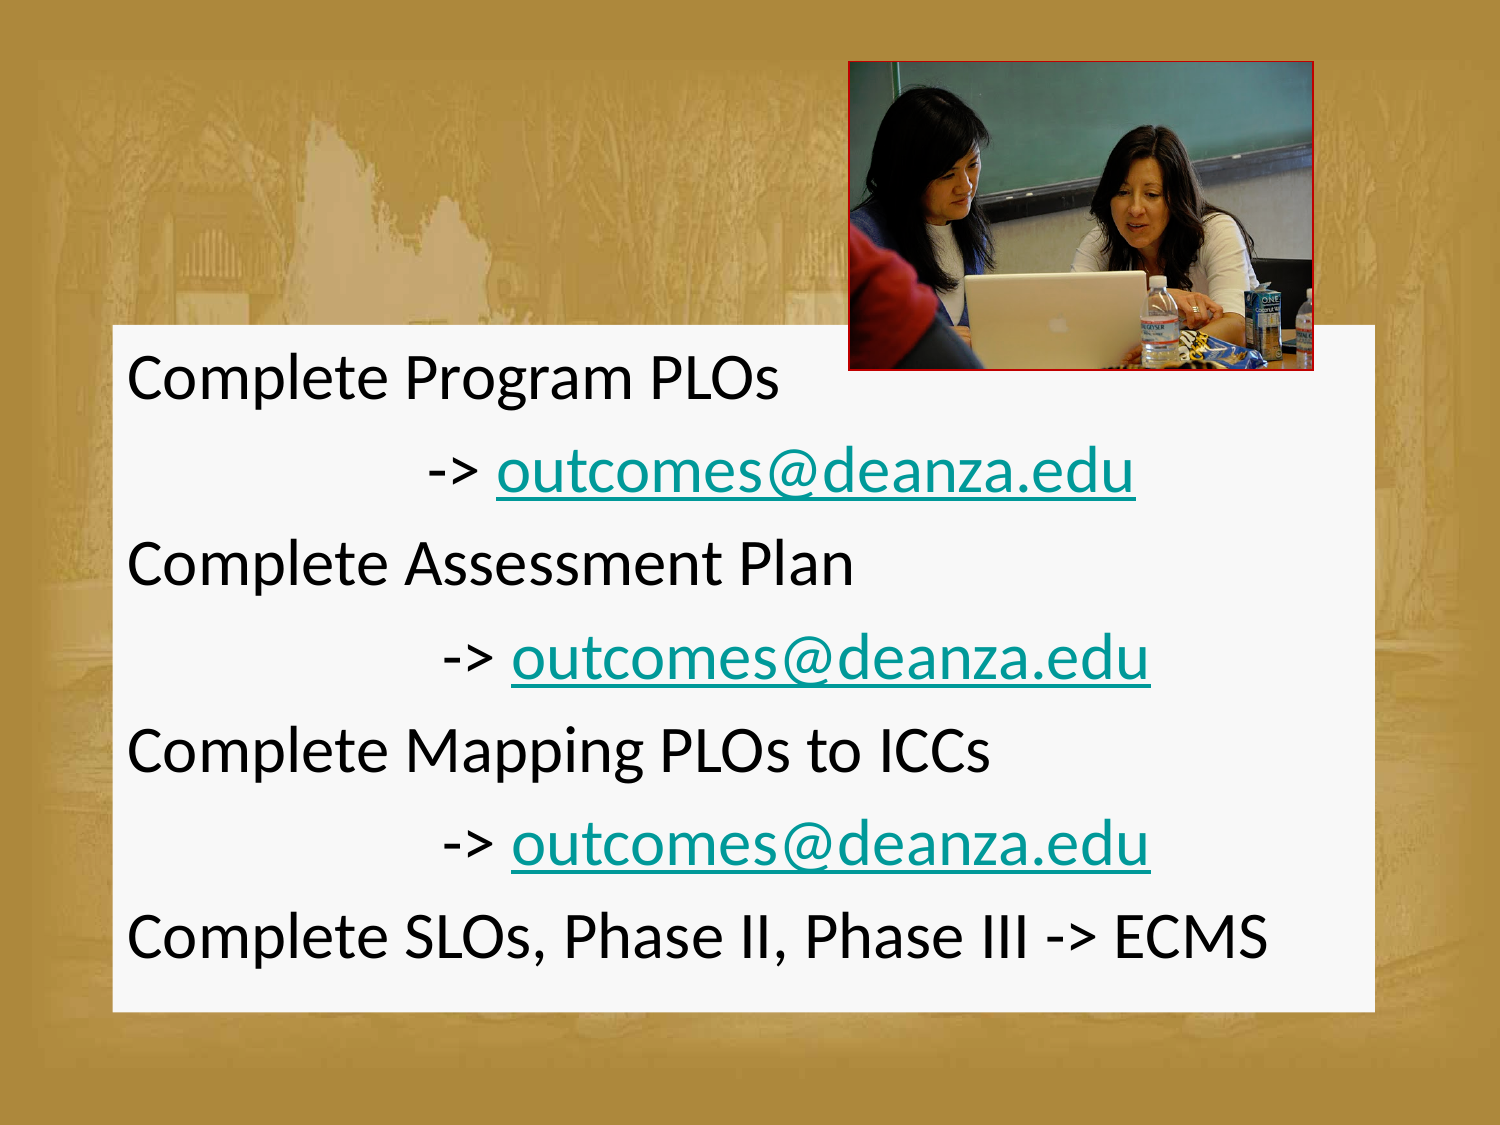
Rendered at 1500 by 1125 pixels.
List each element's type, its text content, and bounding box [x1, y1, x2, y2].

picture [849, 62, 1313, 370]
subtitle Complete Program PLOs -> outcomes@deanza.edu Complete Assessment Plan -> outcomes@deanza.edu Complete Mapping PLOs to ICCs -> outcomes@deanza.edu Complete SLOs, Phase II, Phase III -> ECMS [112, 324, 1375, 1013]
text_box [0, 0, 1500, 1125]
